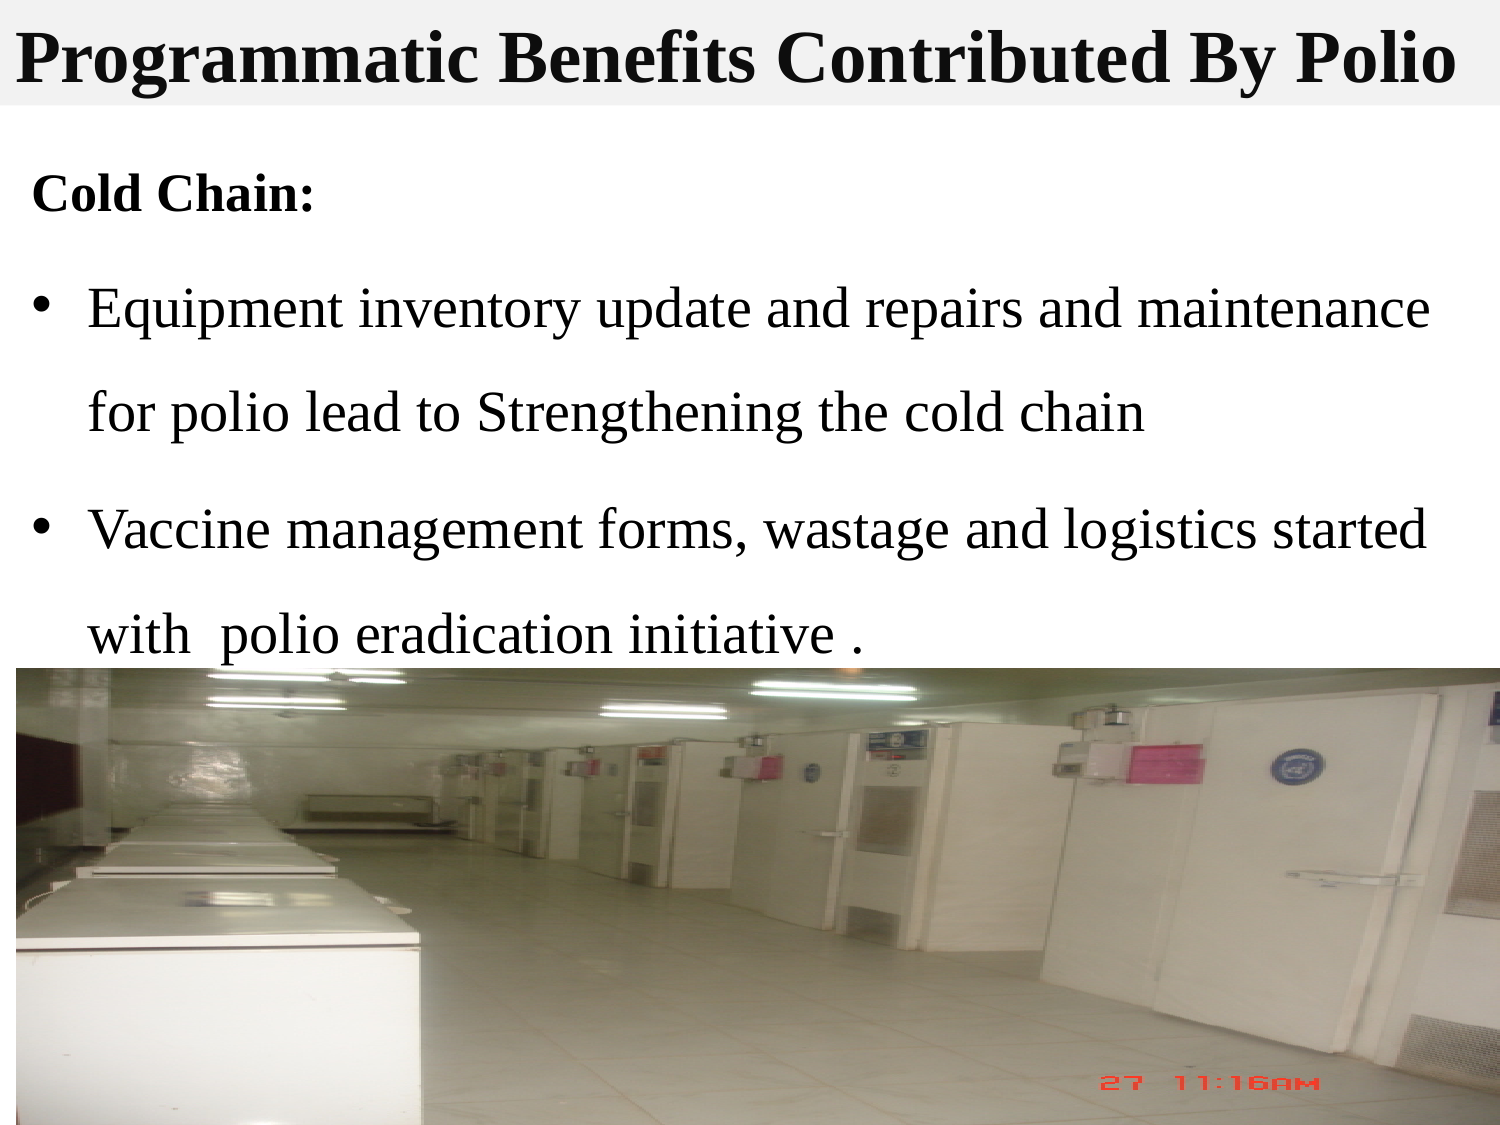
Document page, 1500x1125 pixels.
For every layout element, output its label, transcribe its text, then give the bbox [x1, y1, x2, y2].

picture [16, 668, 1500, 1125]
title Programmatic Benefits Contributed By Polio [0, 0, 1500, 106]
list Cold Chain: Equipment inventory update and repairs and maintenance for polio lead to Strengthening the cold chain Vaccine management forms, wastage and logistics started with polio eradication initiative . [16, 117, 1477, 668]
